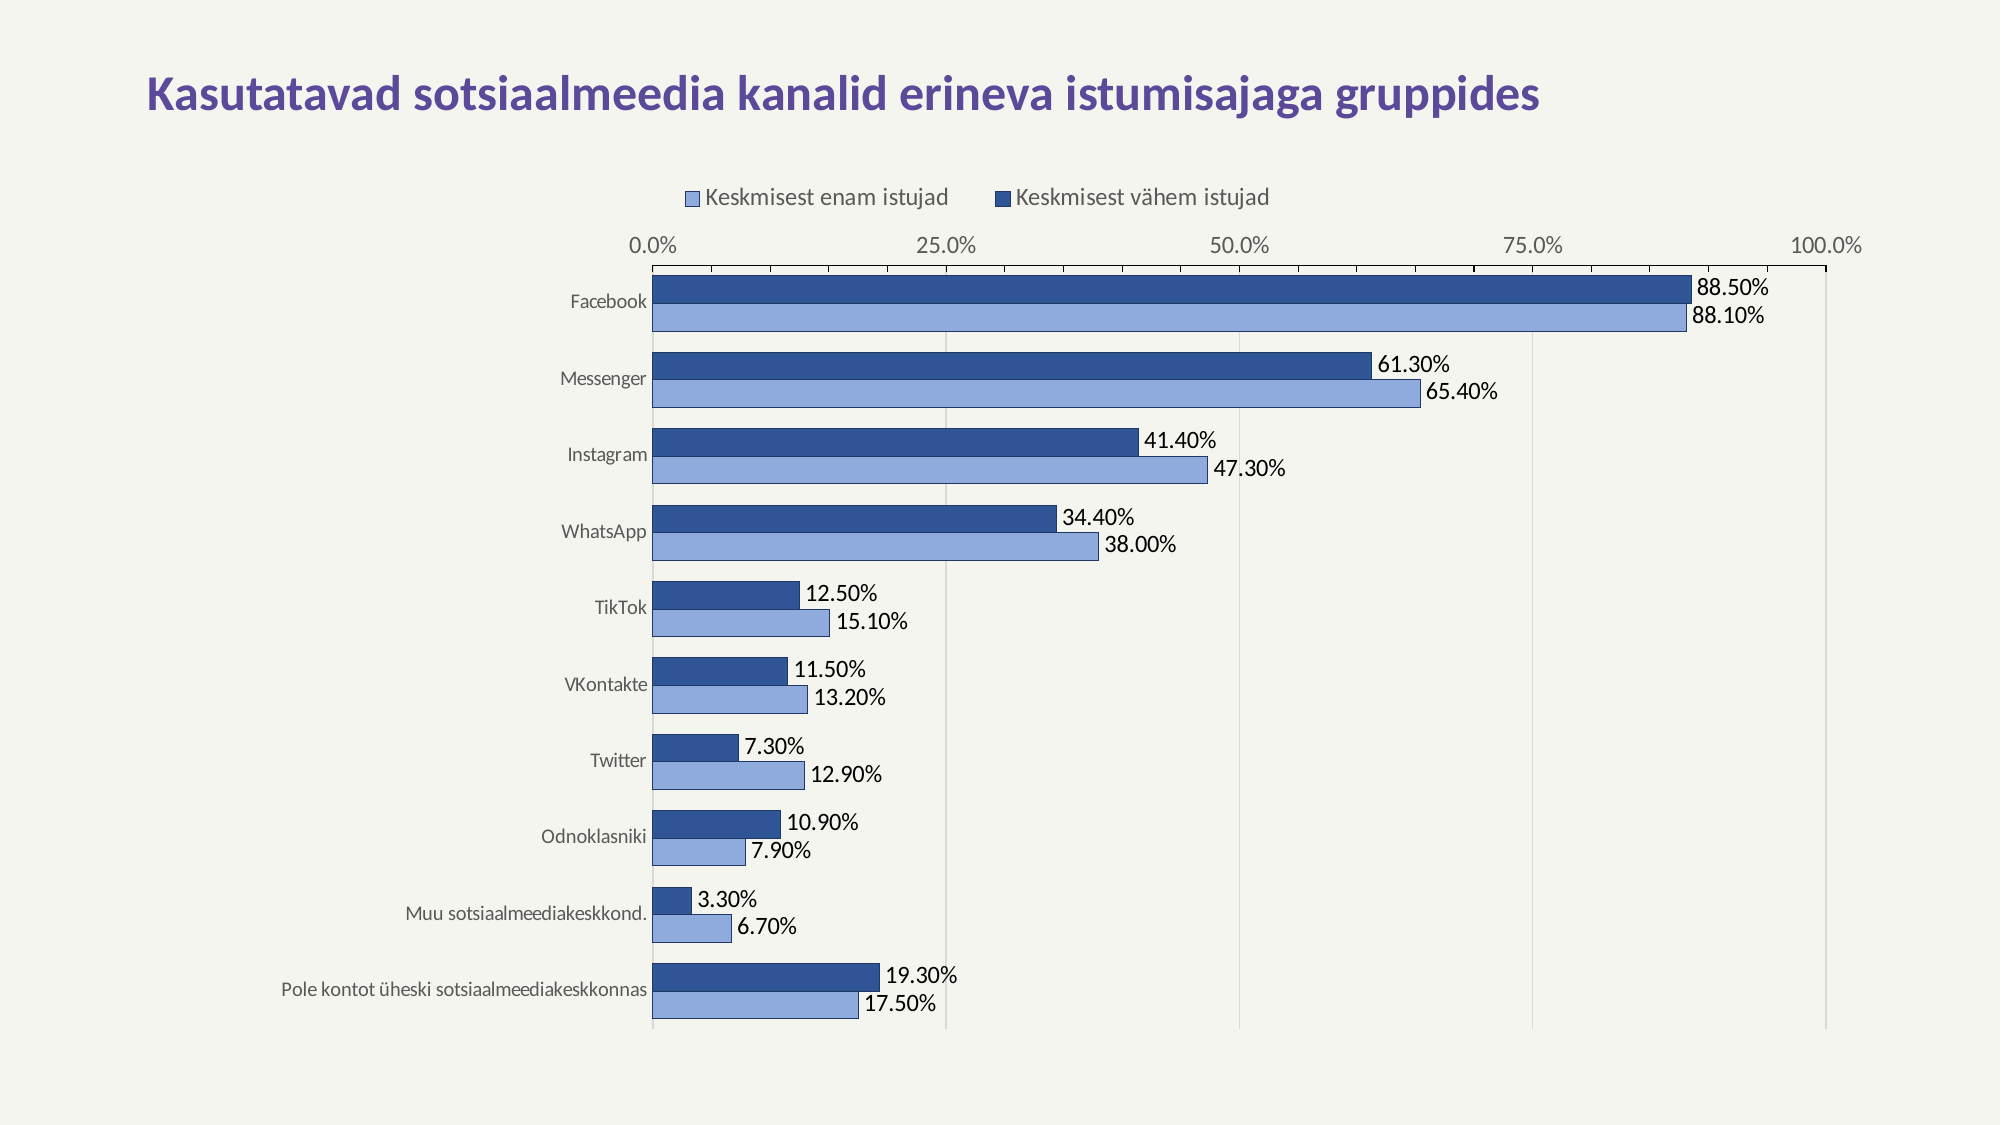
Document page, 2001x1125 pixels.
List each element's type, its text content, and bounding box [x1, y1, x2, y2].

chart [137, 172, 1863, 1044]
title Kasutatavad sotsiaalmeedia kanalid erineva istumisajaga gruppides [132, 59, 1858, 112]
